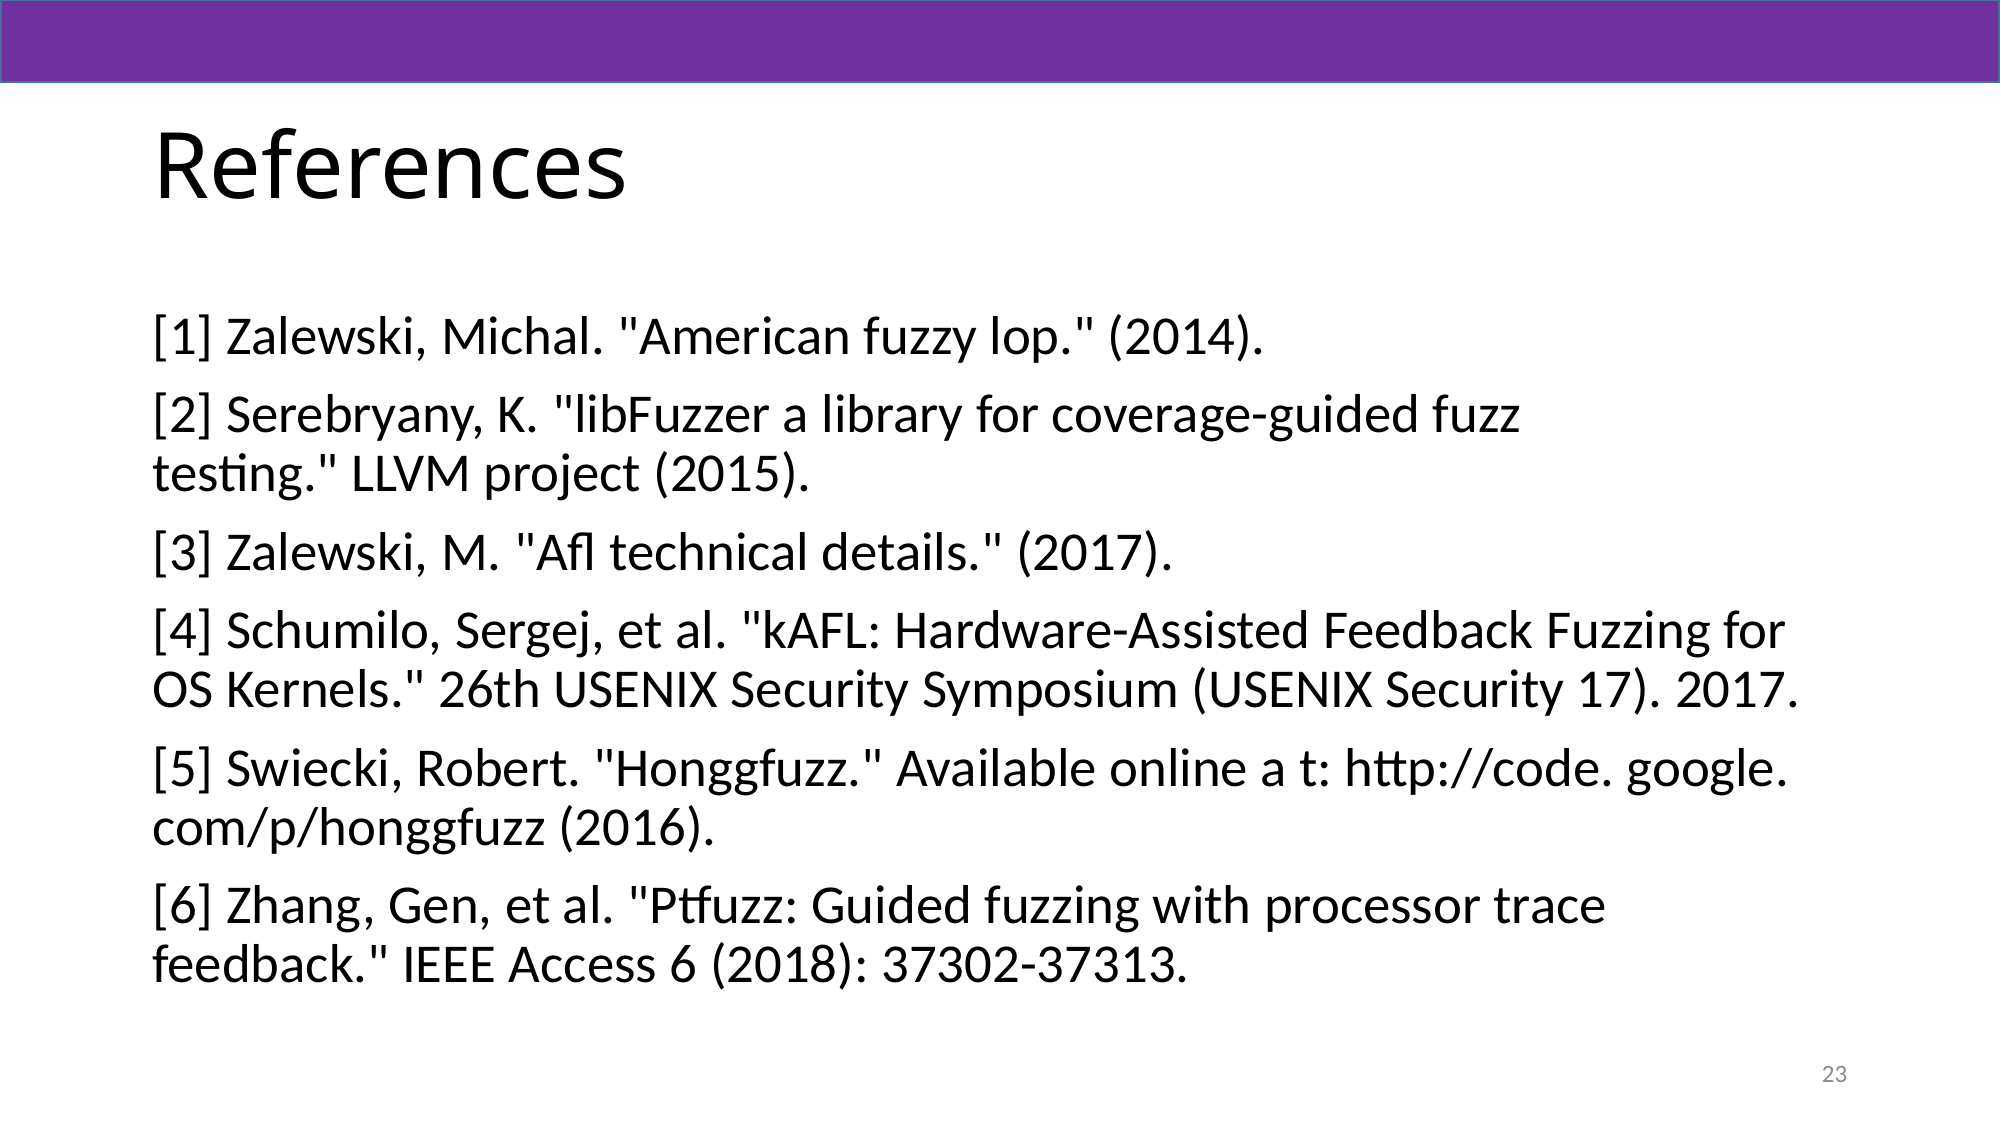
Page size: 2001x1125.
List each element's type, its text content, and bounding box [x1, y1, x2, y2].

title References [137, 83, 1863, 278]
slide_number 23 [1412, 1042, 1863, 1103]
list [1] Zalewski, Michal. "American fuzzy lop." (2014). [2] Serebryany, K. "libFuzzer a library for coverage-guided fuzz testing." LLVM project (2015). [3] Zalewski, M. "Afl technical details." (2017). [4] Schumilo, Sergej, et al. "kAFL: Hardware-Assisted Feedback Fuzzing for OS Kernels." 26th USENIX Security Symposium (USENIX Security 17). 2017. [5] Swiecki, Robert. "Honggfuzz." Available online a t: http://code. google. com/p/honggfuzz (2016). [6] Zhang, Gen, et al. "Ptfuzz: Guided fuzzing with processor trace feedback." IEEE Access 6 (2018): 37302-37313. [137, 299, 1863, 1014]
text_box [0, 0, 2000, 83]
